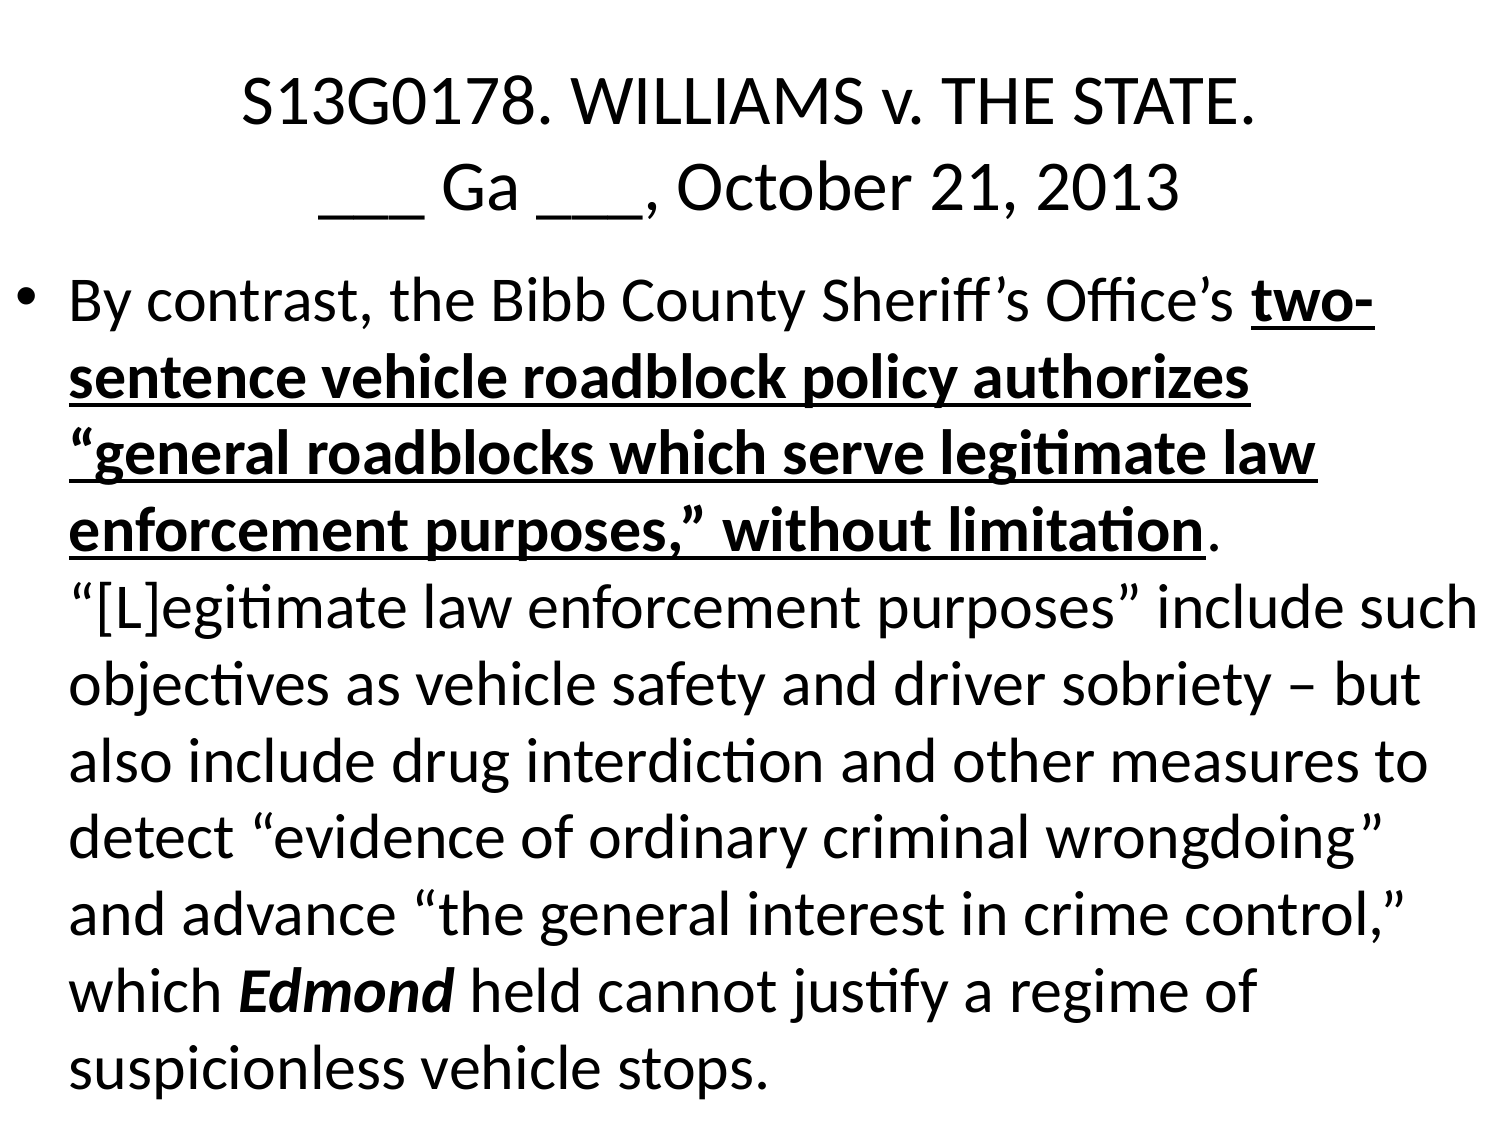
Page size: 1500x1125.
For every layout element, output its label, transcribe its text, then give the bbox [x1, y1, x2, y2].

list By contrast, the Bibb County Sheriff’s Office’s two-sentence vehicle roadblock policy authorizes “general roadblocks which serve legitimate law enforcement purposes,” without limitation. “[L]egitimate law enforcement purposes” include such objectives as vehicle safety and driver sobriety – but also include drug interdiction and other measures to detect “evidence of ordinary criminal wrongdoing” and advance “the general interest in crime control,” which Edmond held cannot justify a regime of suspicionless vehicle stops. [0, 249, 1500, 1113]
title S13G0178. WILLIAMS v. THE STATE. ___ Ga ___, October 21, 2013 [75, 45, 1425, 233]
